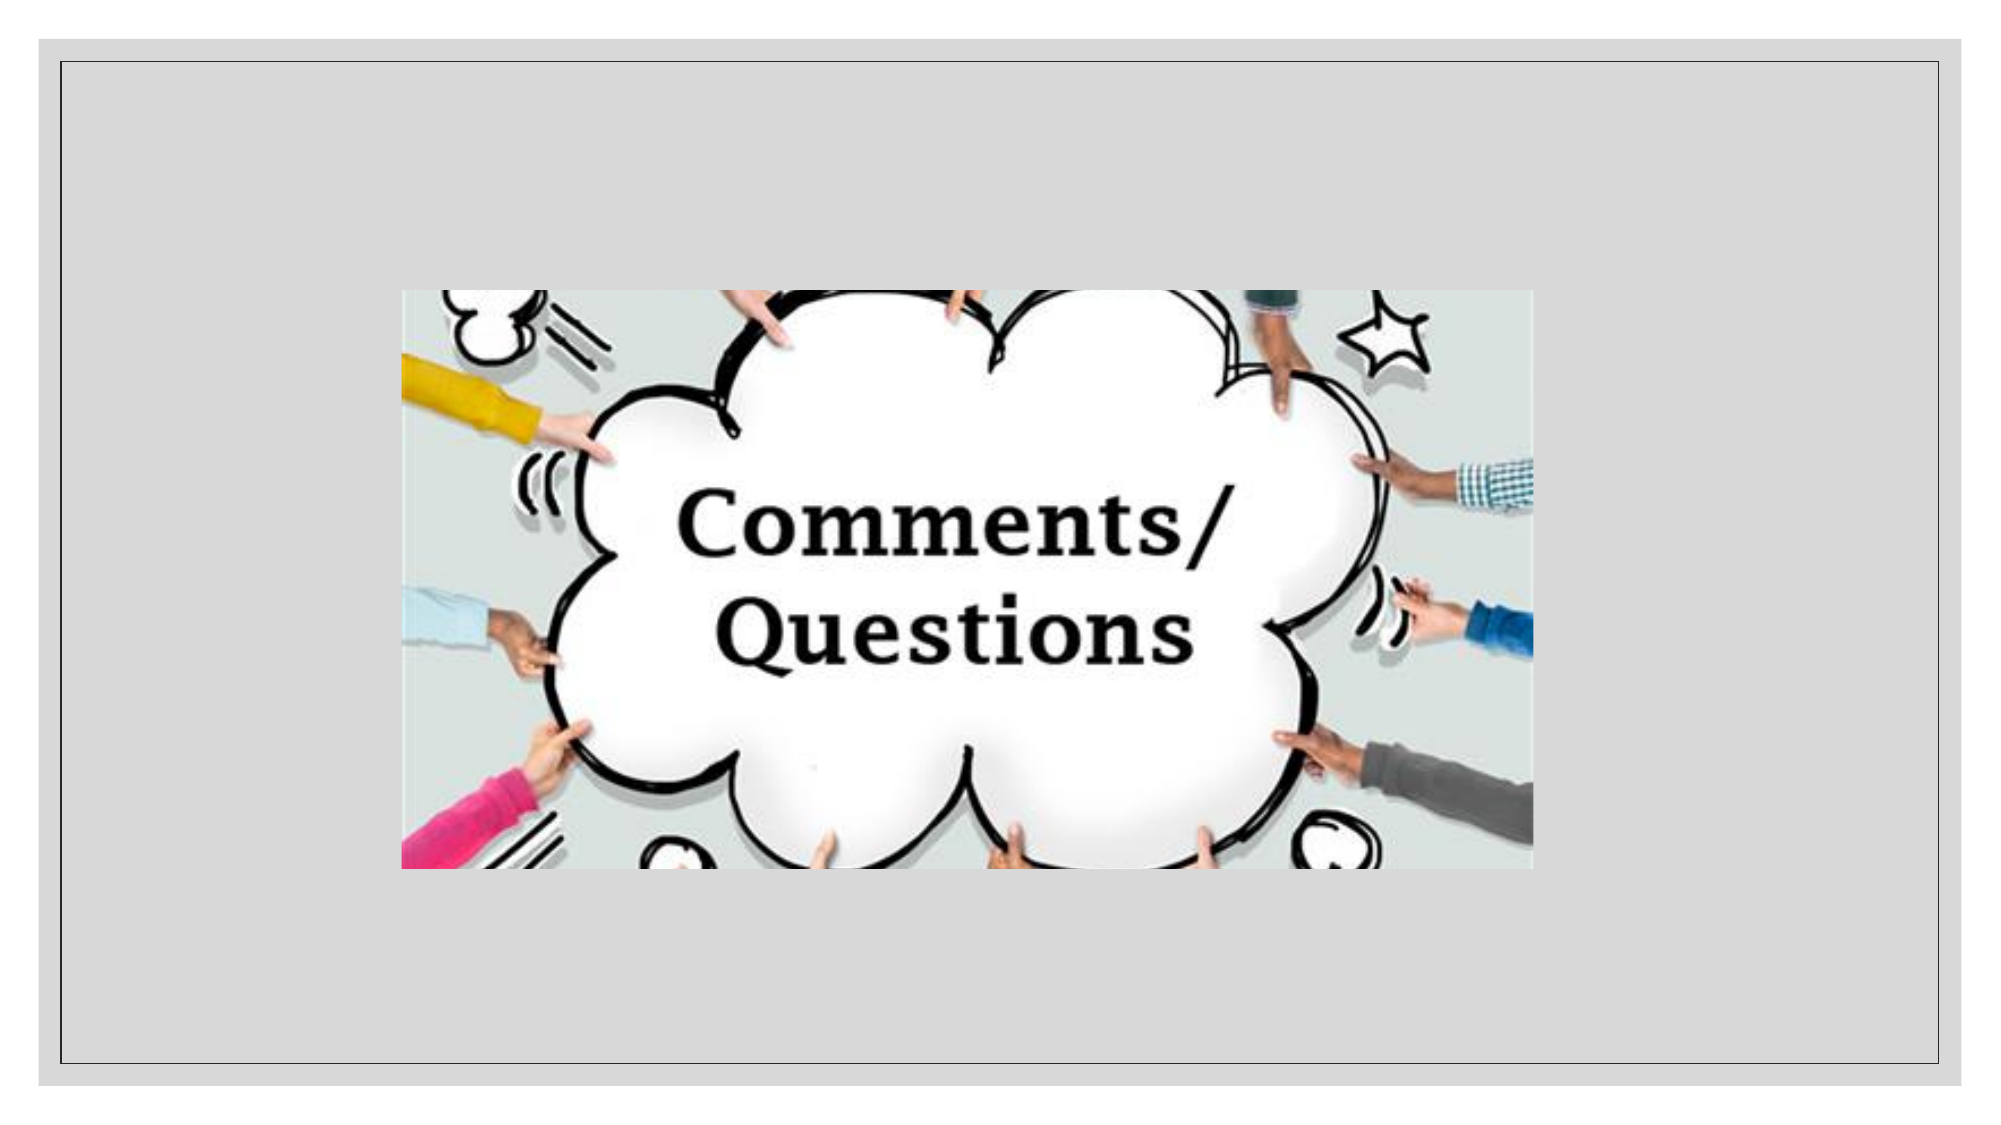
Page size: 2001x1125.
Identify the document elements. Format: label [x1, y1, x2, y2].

text_box [38, 38, 1962, 1086]
picture [401, 289, 1534, 869]
text_box [0, 0, 2000, 1125]
text_box [61, 61, 1939, 1064]
